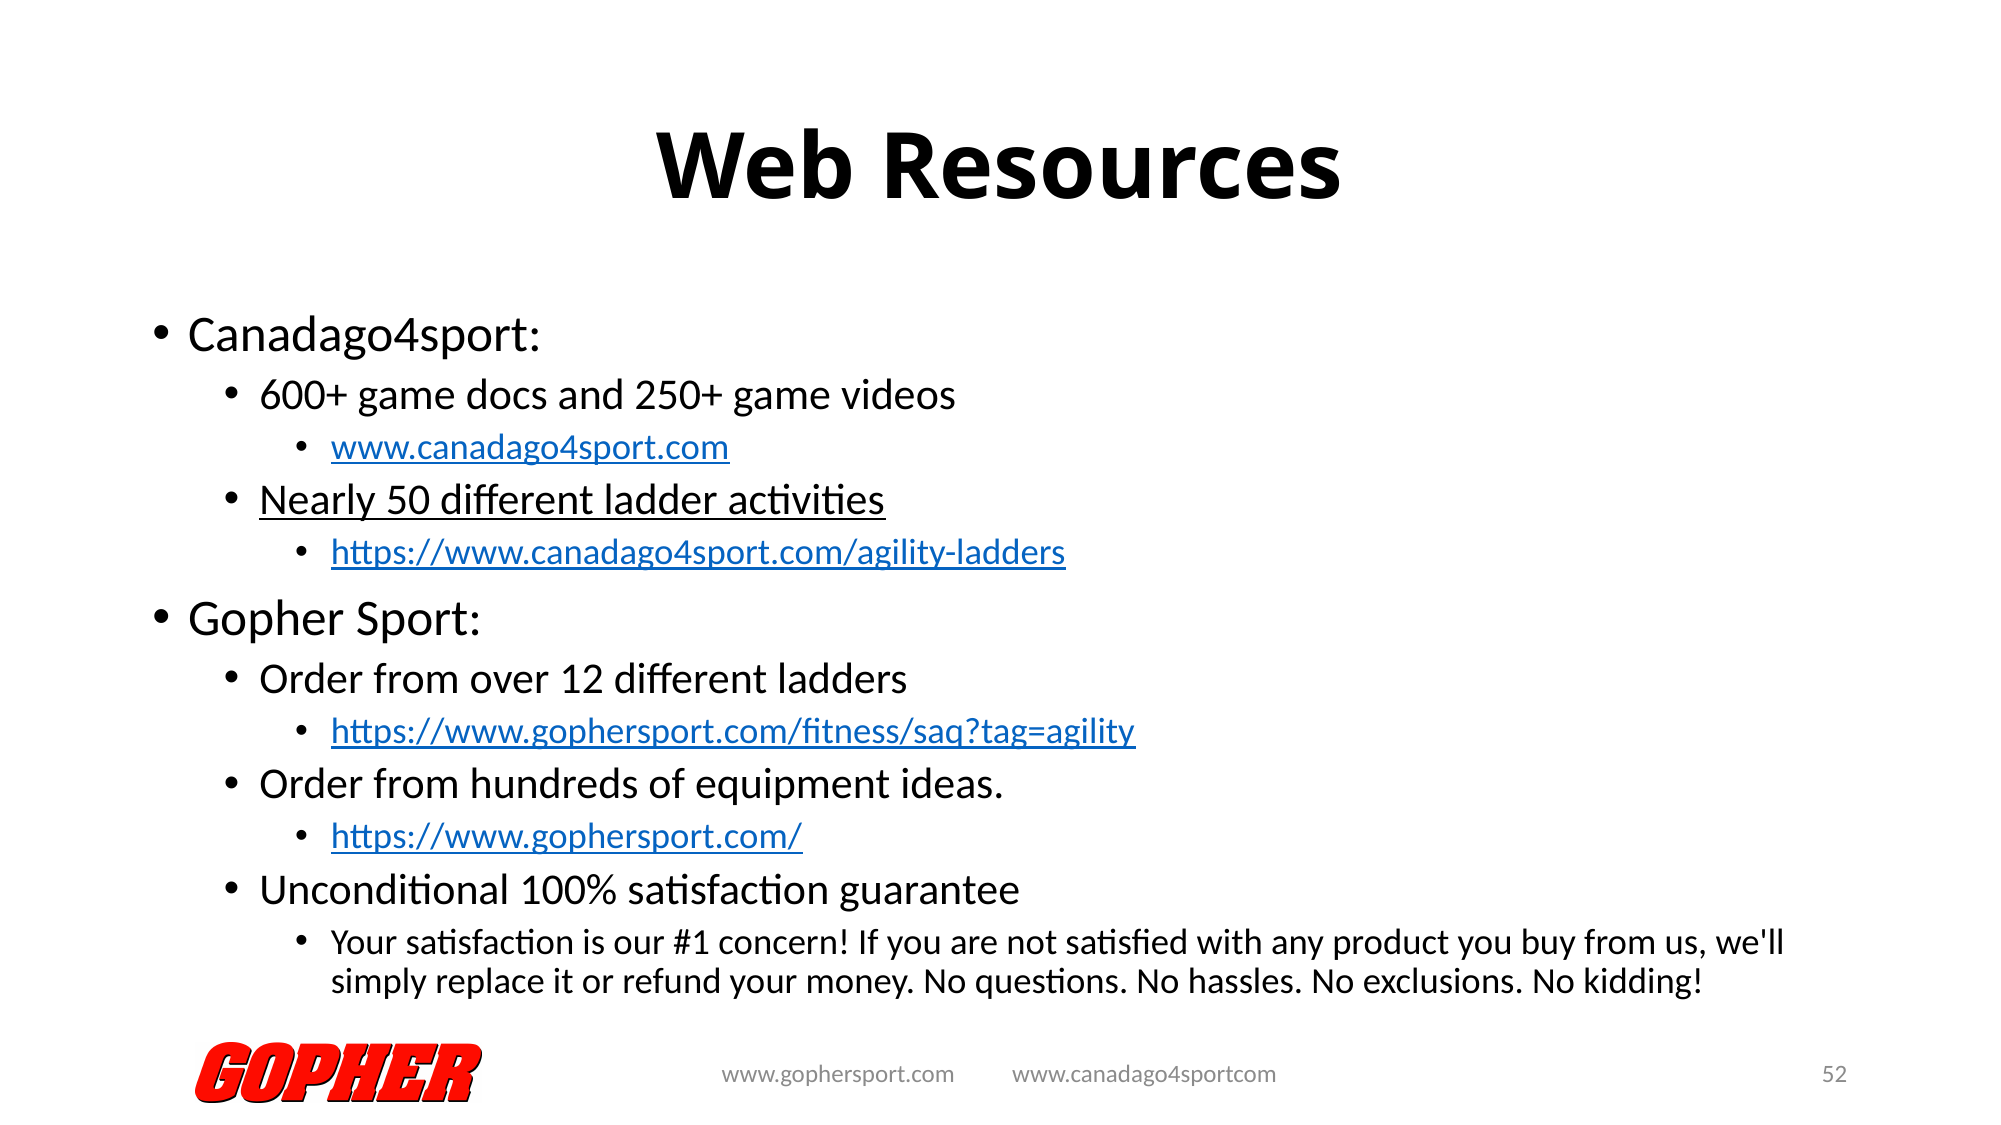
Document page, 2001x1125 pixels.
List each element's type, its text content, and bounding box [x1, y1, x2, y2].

footer www.gophersport.com www.canadago4sportcom [662, 1042, 1338, 1103]
title Web Resources [137, 59, 1863, 278]
list Canadago4sport: 600+ game docs and 250+ game videos www.canadago4sport.com Nearly 50 different ladder activities https://www.canadago4sport.com/agility-ladders Gopher Sport: Order from over 12 different ladders https://www.gophersport.com/fitness/saq?tag=agility Order from hundreds of equipment ideas. https://www.gophersport.com/ Unconditional 100% satisfaction guarantee Your satisfaction is our #1 concern! If you are not satisfied with any product you buy from us, we'll simply replace it or refund your money. No questions. No hassles. No exclusions. No kidding! [137, 299, 1863, 1014]
slide_number 52 [1412, 1042, 1863, 1103]
picture [195, 1042, 482, 1103]
